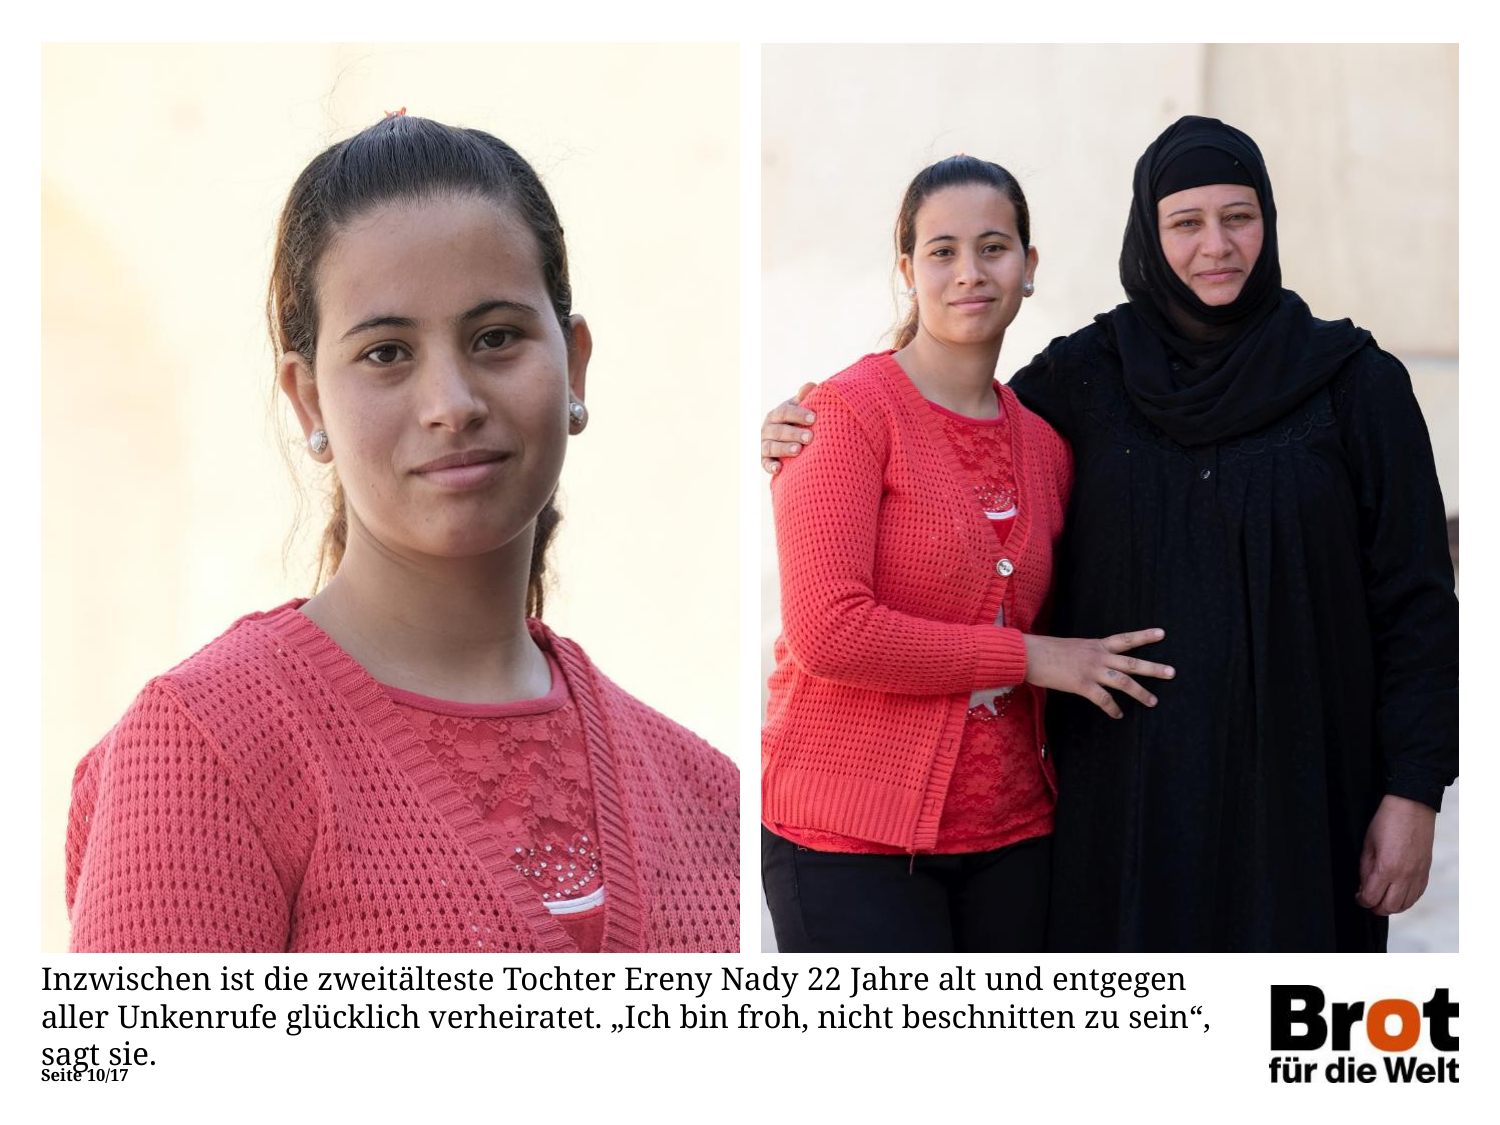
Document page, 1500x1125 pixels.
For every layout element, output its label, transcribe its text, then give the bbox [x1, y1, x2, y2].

text_box Inzwischen ist die zweitälteste Tochter Ereny Nady 22 Jahre alt und entgegen aller Unkenrufe glücklich verheiratet. „Ich bin froh, nicht beschnitten zu sein“, sagt sie. [41, 952, 1270, 1080]
picture [1269, 985, 1459, 1083]
picture [761, 43, 1460, 954]
picture [41, 42, 740, 953]
